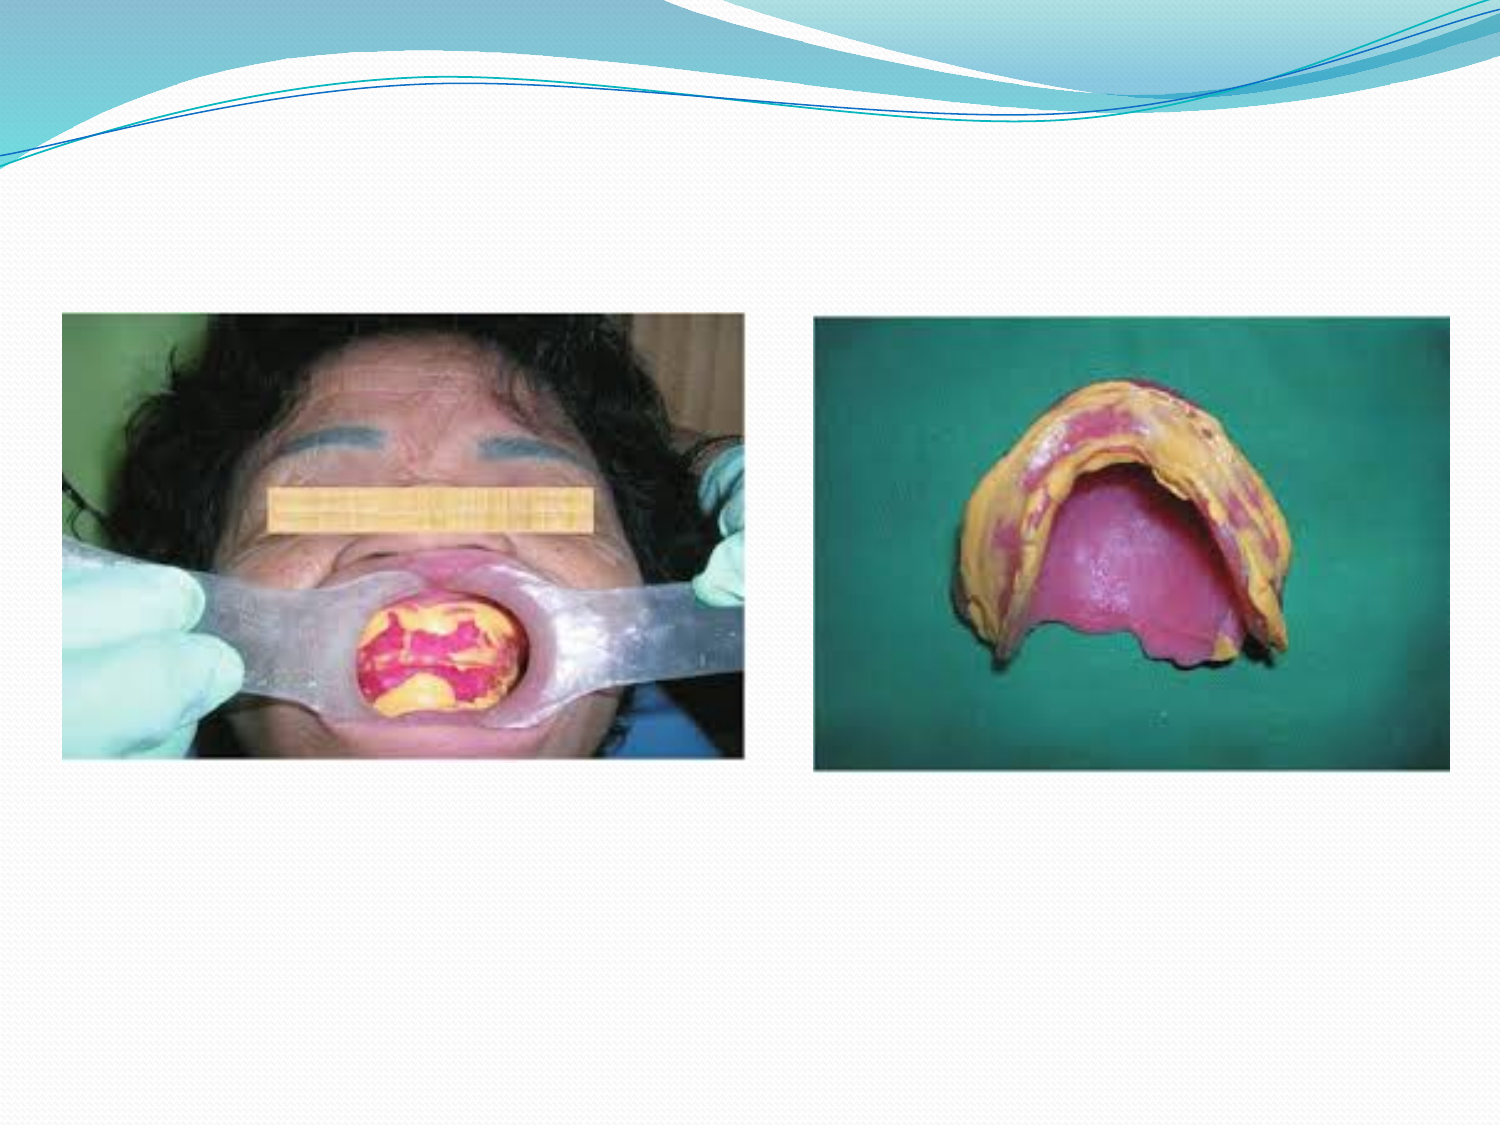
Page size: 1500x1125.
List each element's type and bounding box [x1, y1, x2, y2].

picture [62, 312, 748, 763]
picture [813, 312, 1451, 776]
